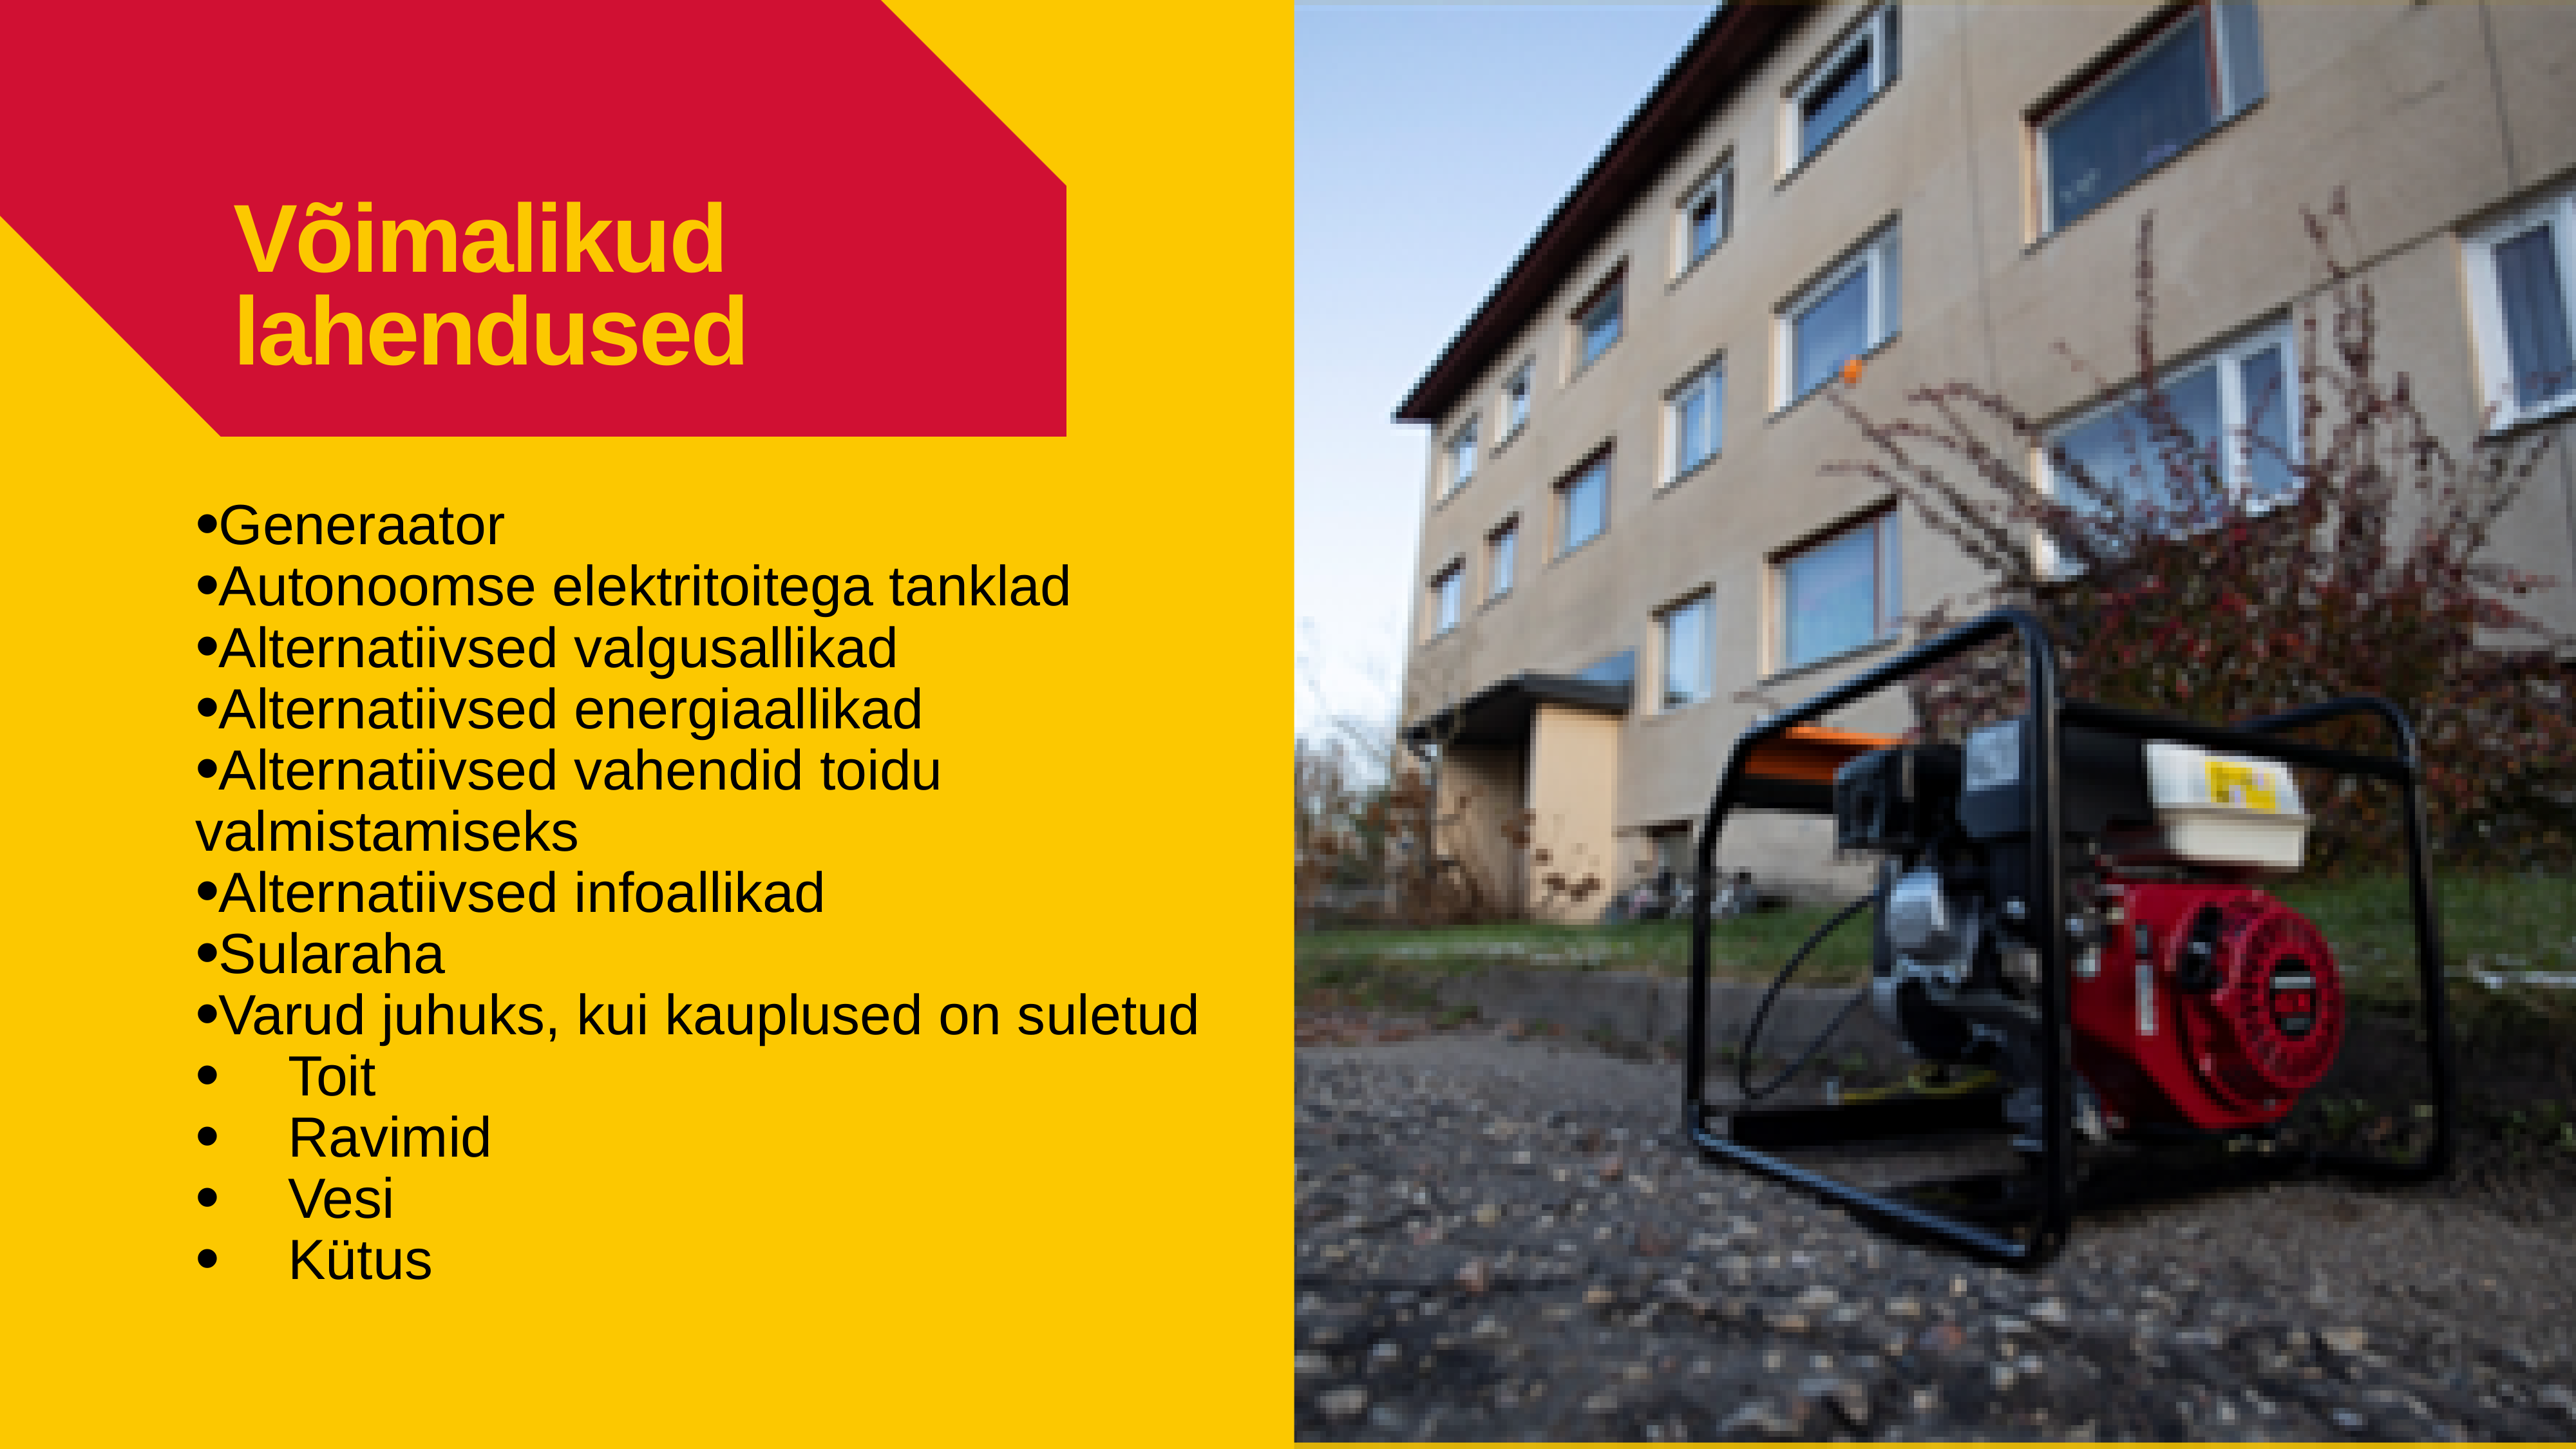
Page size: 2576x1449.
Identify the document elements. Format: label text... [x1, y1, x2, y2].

list Generaator Autonoomse elektritoitega tanklad Alternatiivsed valgusallikad Alternatiivsed energiaallikad Alternatiivsed vahendid toidu valmistamiseks Alternatiivsed infoallikad Sularaha Varud juhuks, kui kauplused on suletud Toit Ravimid Vesi Kütus [189, 489, 1218, 1335]
picture [0, 0, 1066, 437]
title Võimalikud lahendused [227, 192, 1067, 457]
picture [1294, 0, 2576, 1449]
